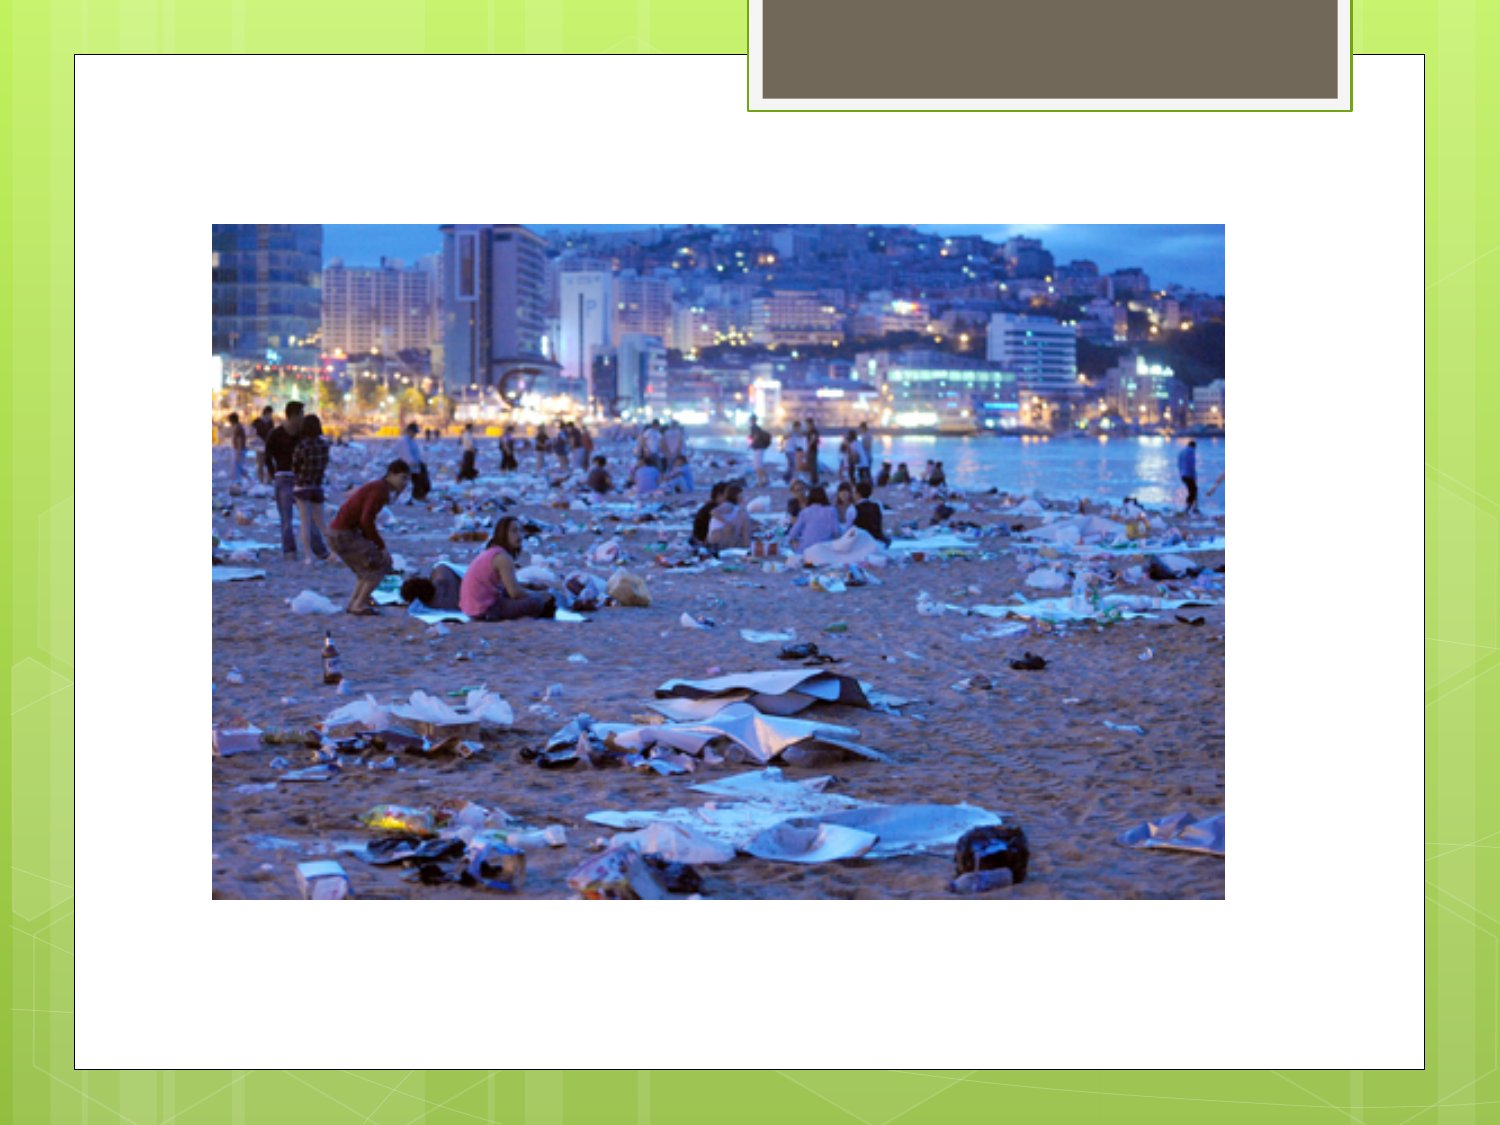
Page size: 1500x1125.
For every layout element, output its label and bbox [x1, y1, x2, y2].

picture [212, 224, 1226, 901]
